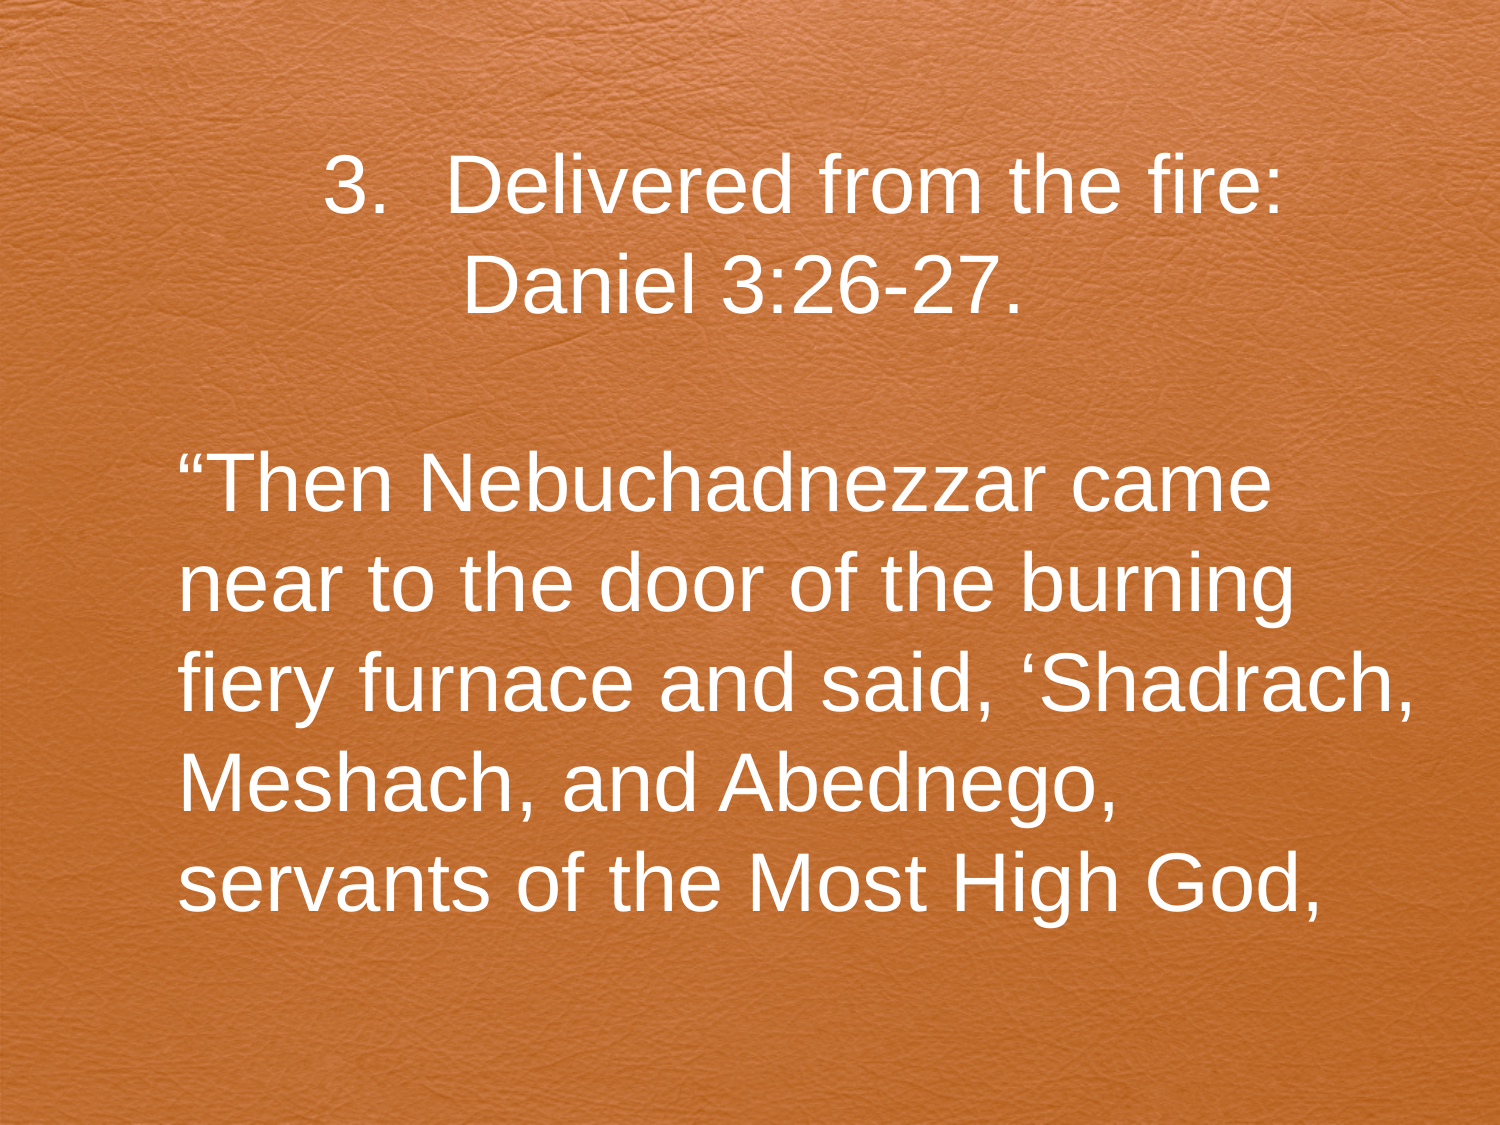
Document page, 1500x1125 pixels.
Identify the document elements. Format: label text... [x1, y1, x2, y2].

text_box Delivered from the fire: Daniel 3:26-27. [307, 122, 1302, 338]
text_box “Then Nebuchadnezzar came near to the door of the burning fiery furnace and said, ‘Shadrach, Meshach, and Abednego, servants of the Most High God, [162, 420, 1434, 936]
